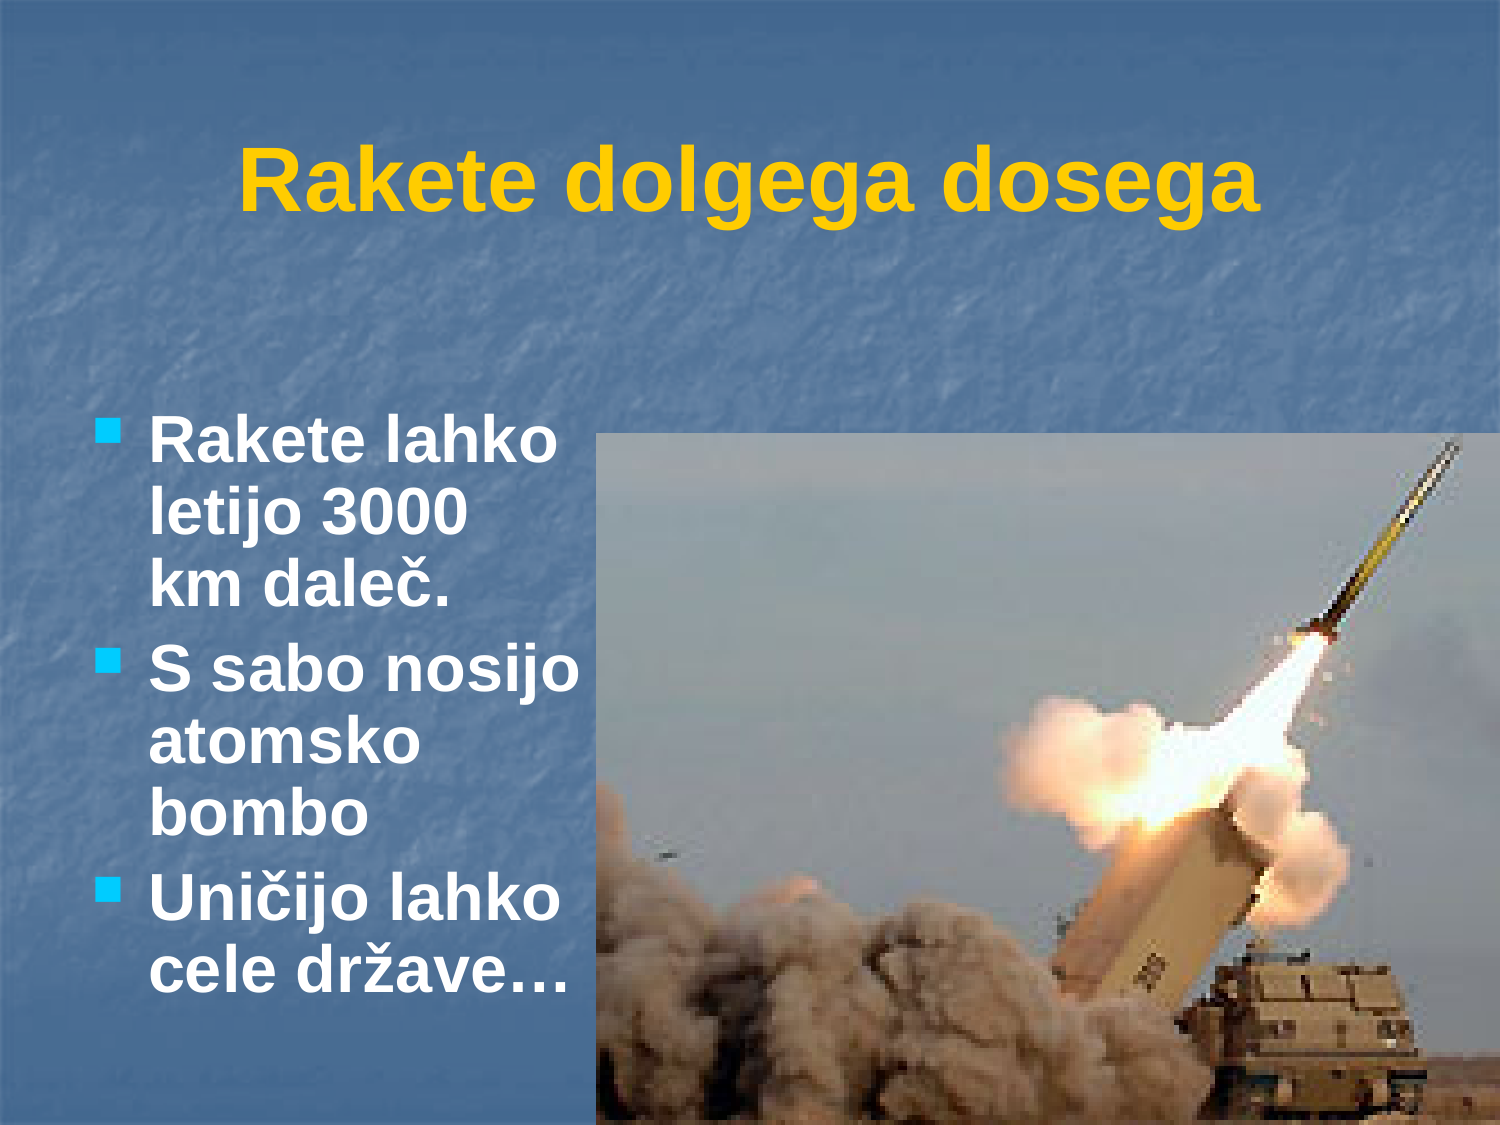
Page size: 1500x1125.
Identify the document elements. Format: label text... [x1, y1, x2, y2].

list Rakete lahko letijo 3000 km daleč. S sabo nosijo atomsko bombo Uničijo lahko cele države… [76, 396, 599, 1073]
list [596, 433, 1500, 1125]
title Rakete dolgega dosega [74, 62, 1426, 288]
